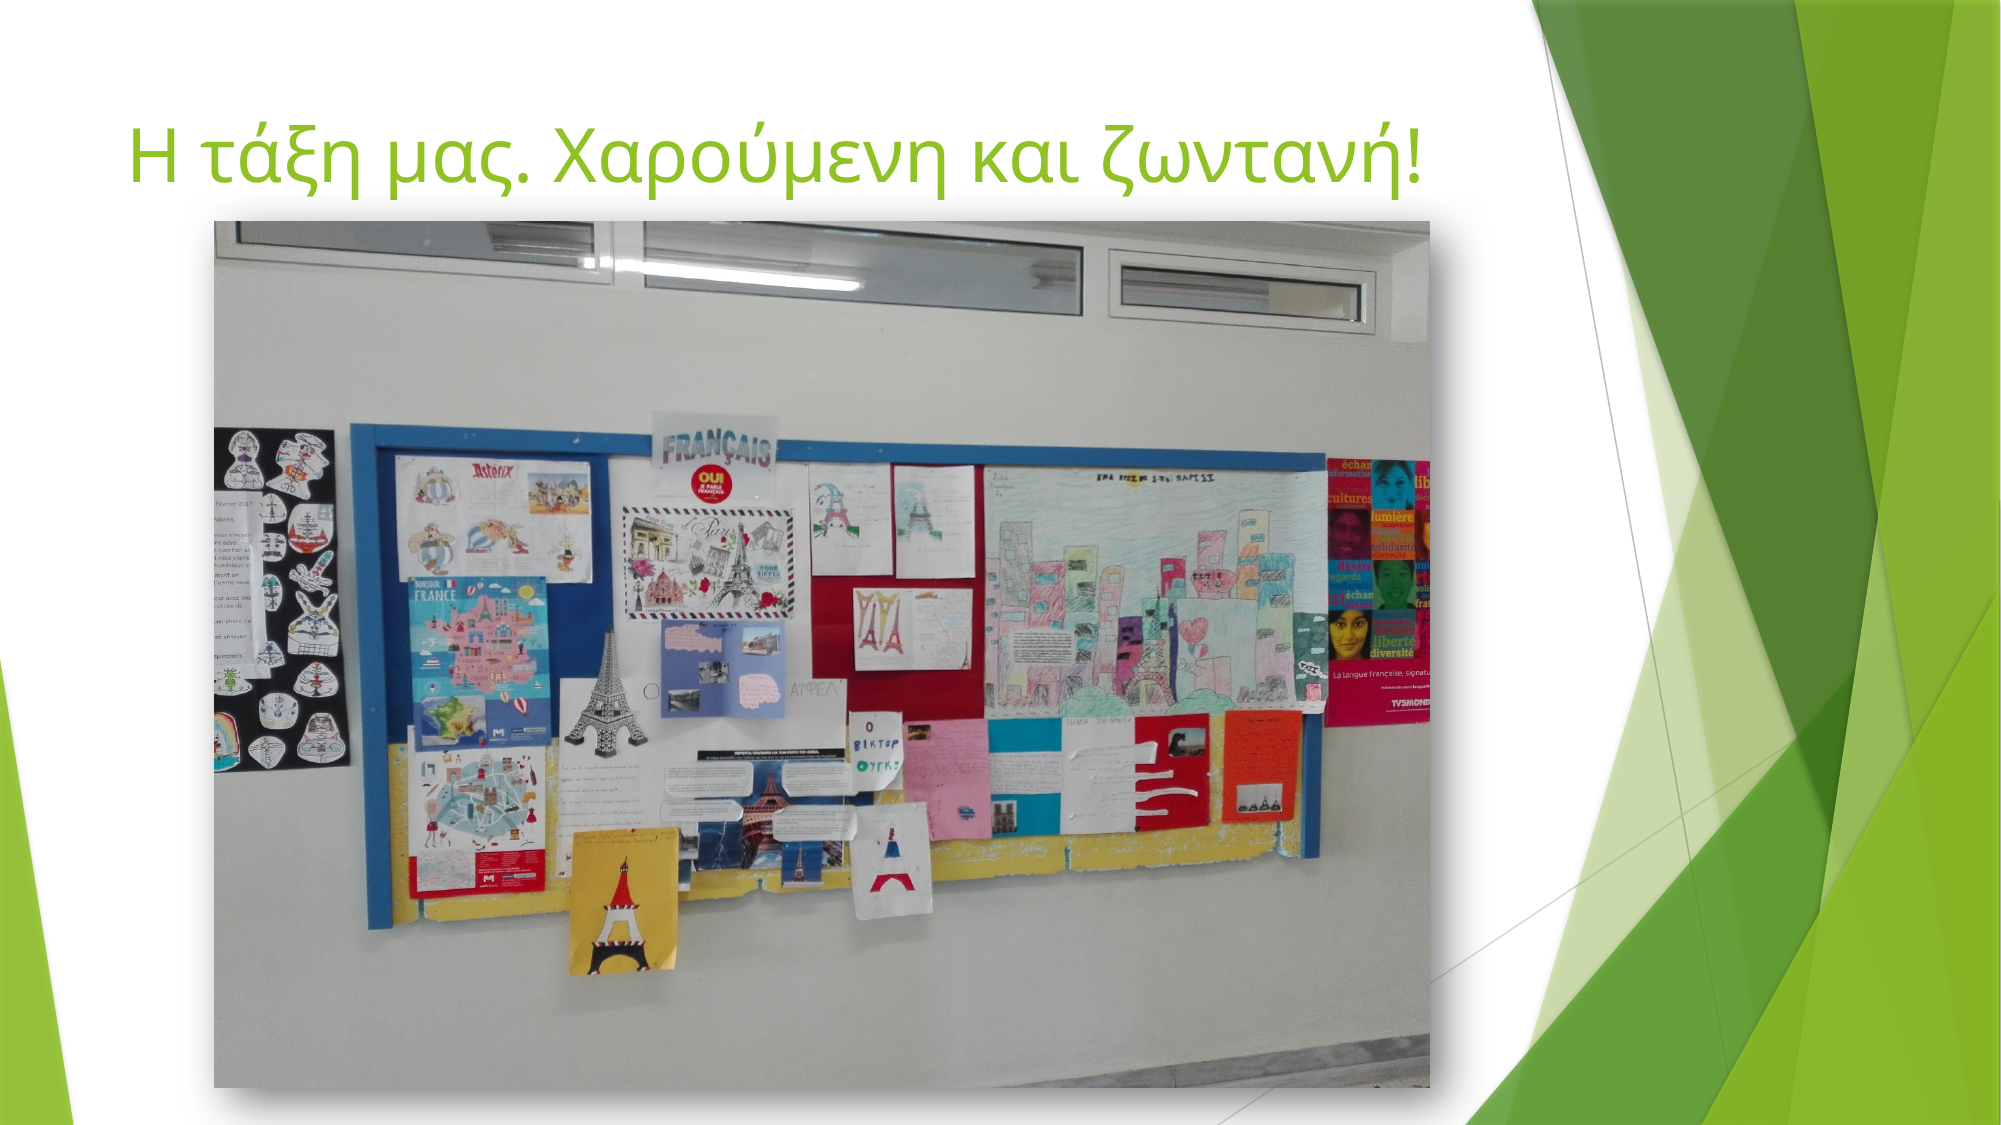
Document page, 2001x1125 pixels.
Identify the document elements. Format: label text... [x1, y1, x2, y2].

title Η τάξη μας. Χαρούμενη και ζωντανή! [111, 99, 1767, 317]
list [214, 220, 1430, 1088]
